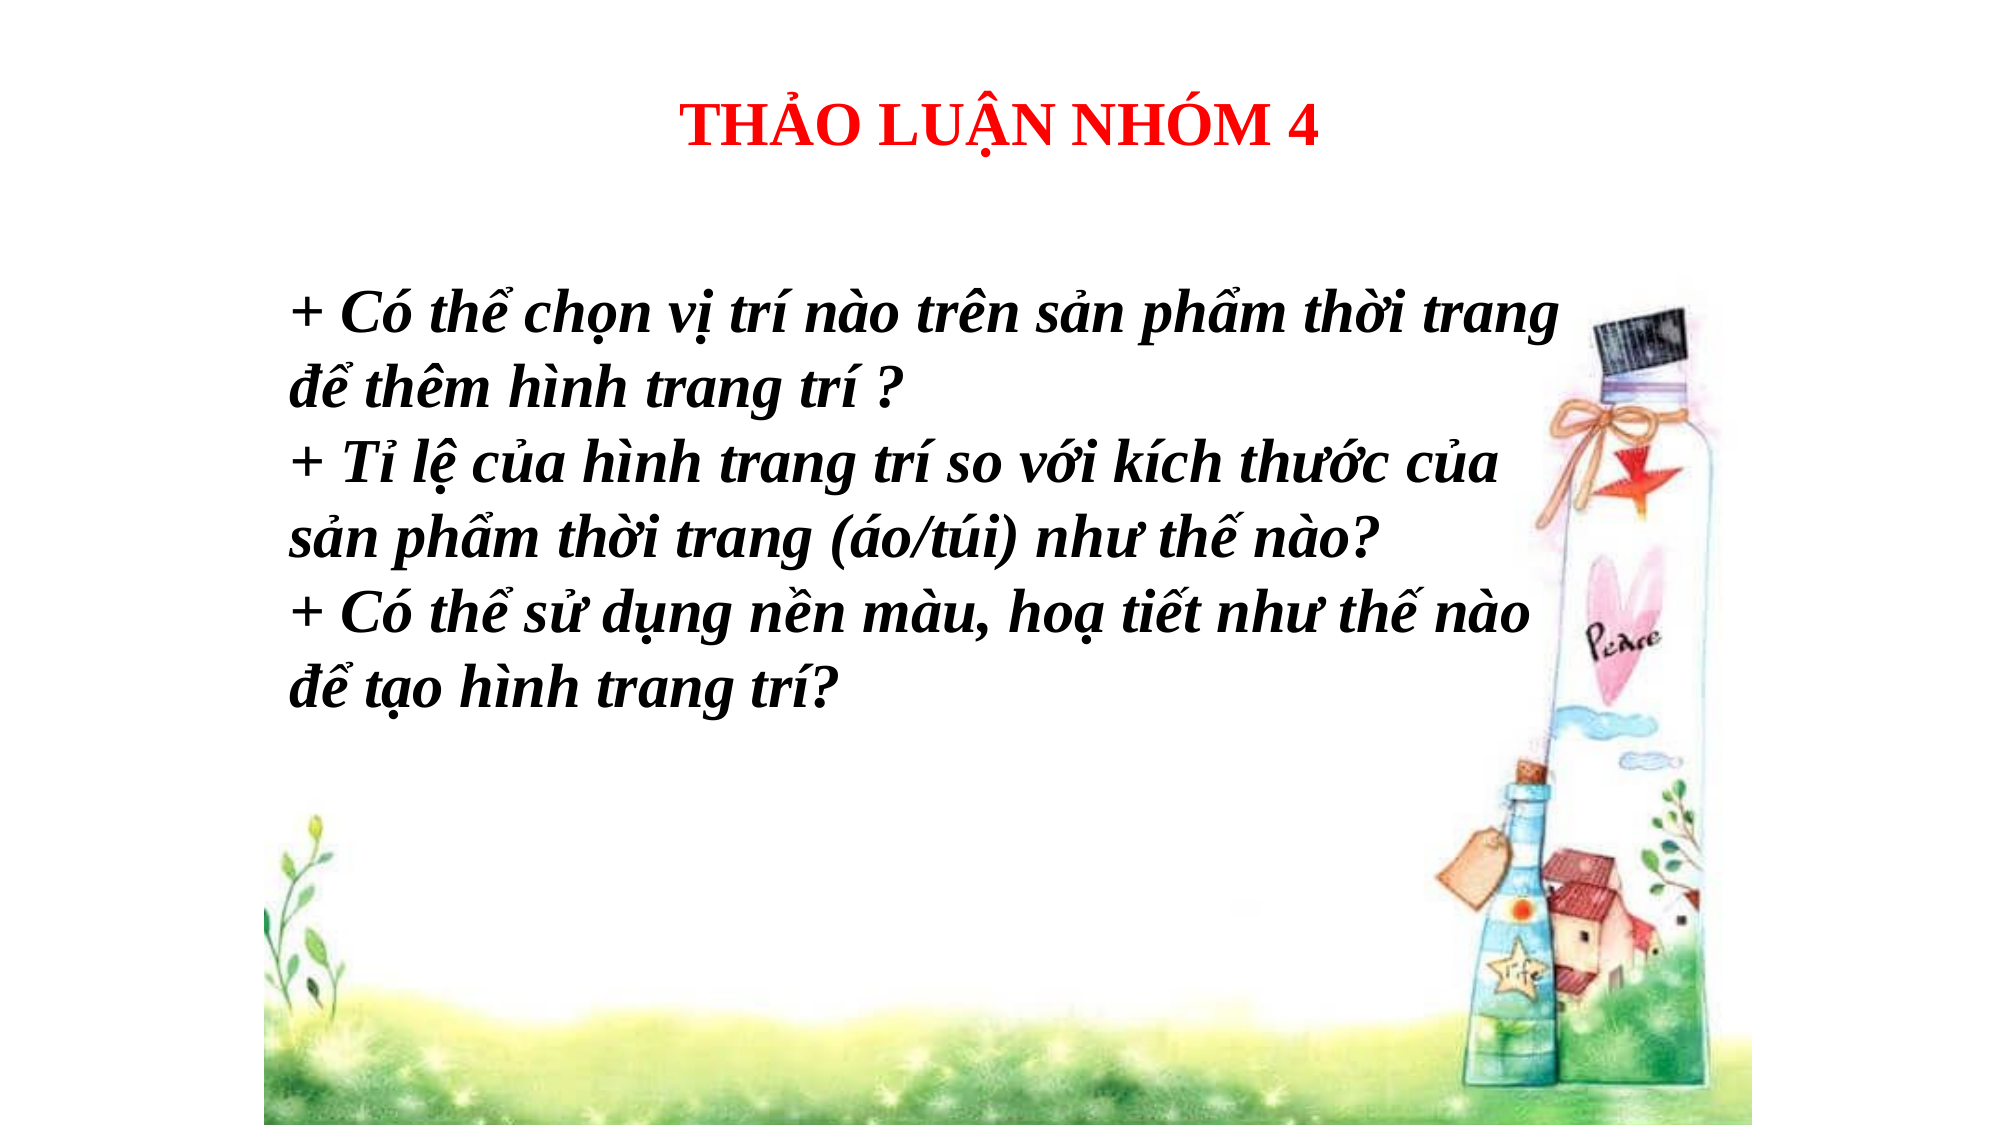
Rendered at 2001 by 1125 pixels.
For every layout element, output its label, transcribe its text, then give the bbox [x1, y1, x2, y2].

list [264, 174, 1752, 1125]
title THẢO LUẬN NHÓM 4 [324, 62, 1675, 174]
